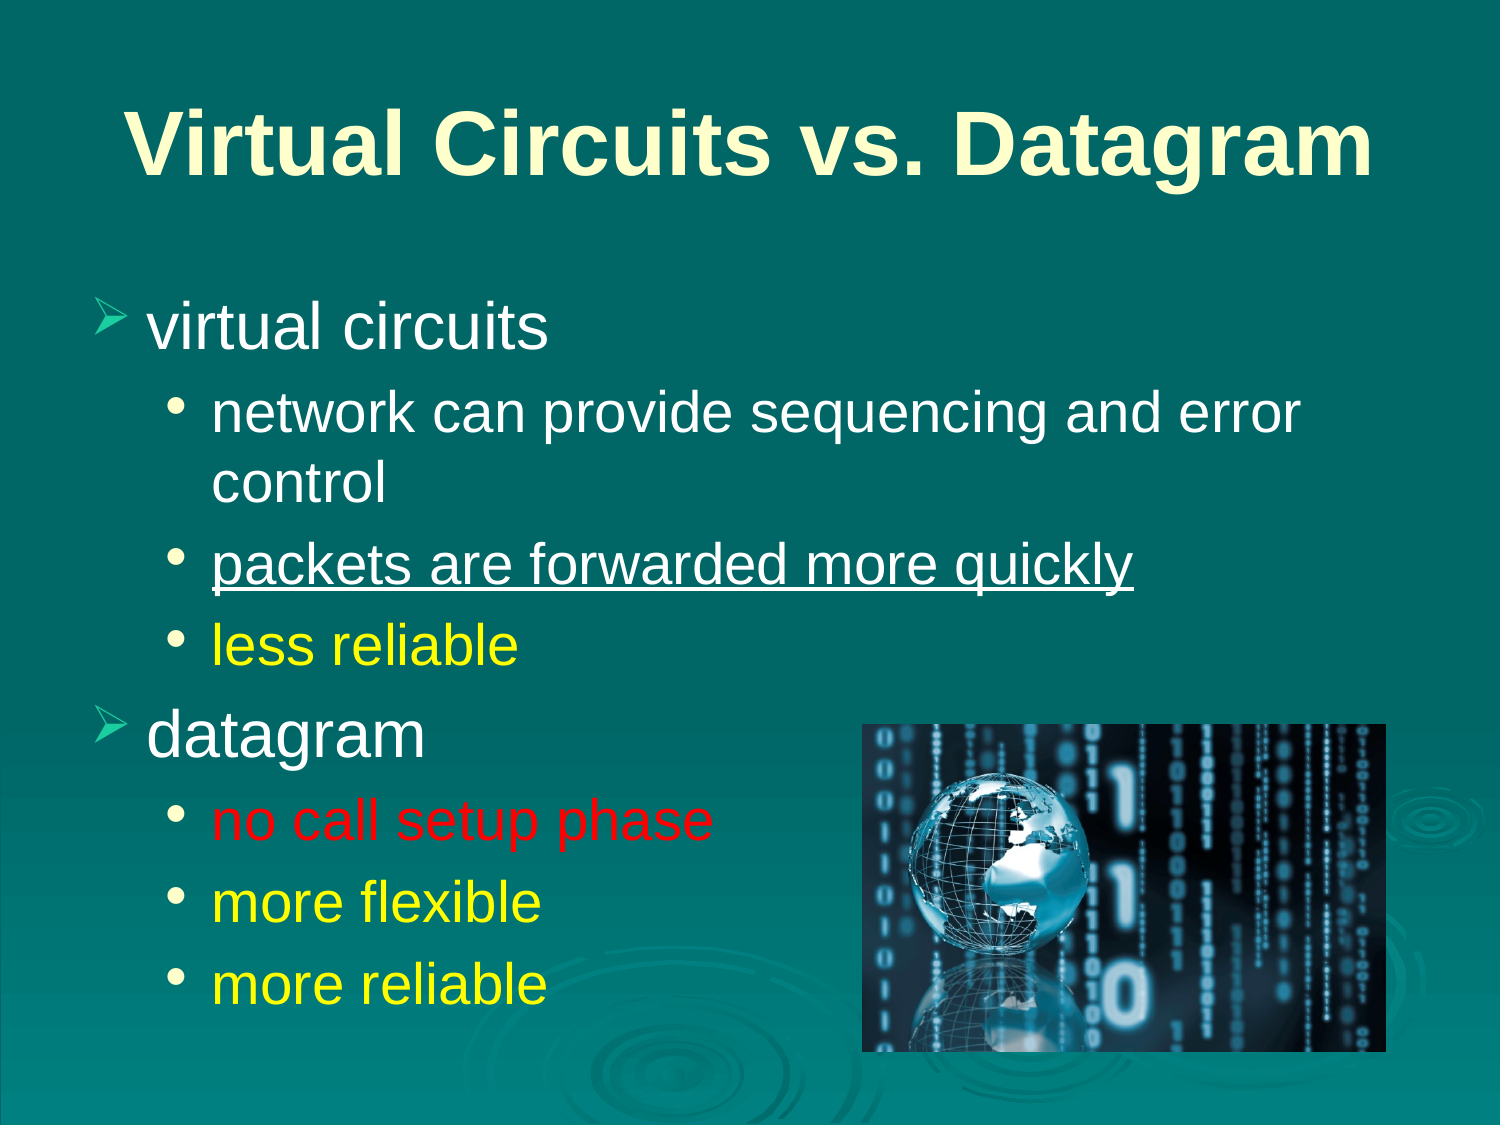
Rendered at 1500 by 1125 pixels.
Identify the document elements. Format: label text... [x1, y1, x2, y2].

list virtual circuits network can provide sequencing and error control packets are forwarded more quickly less reliable datagram no call setup phase more flexible more reliable [74, 274, 1426, 1076]
picture [862, 724, 1386, 1053]
title Virtual Circuits vs. Datagram [74, 45, 1426, 233]
